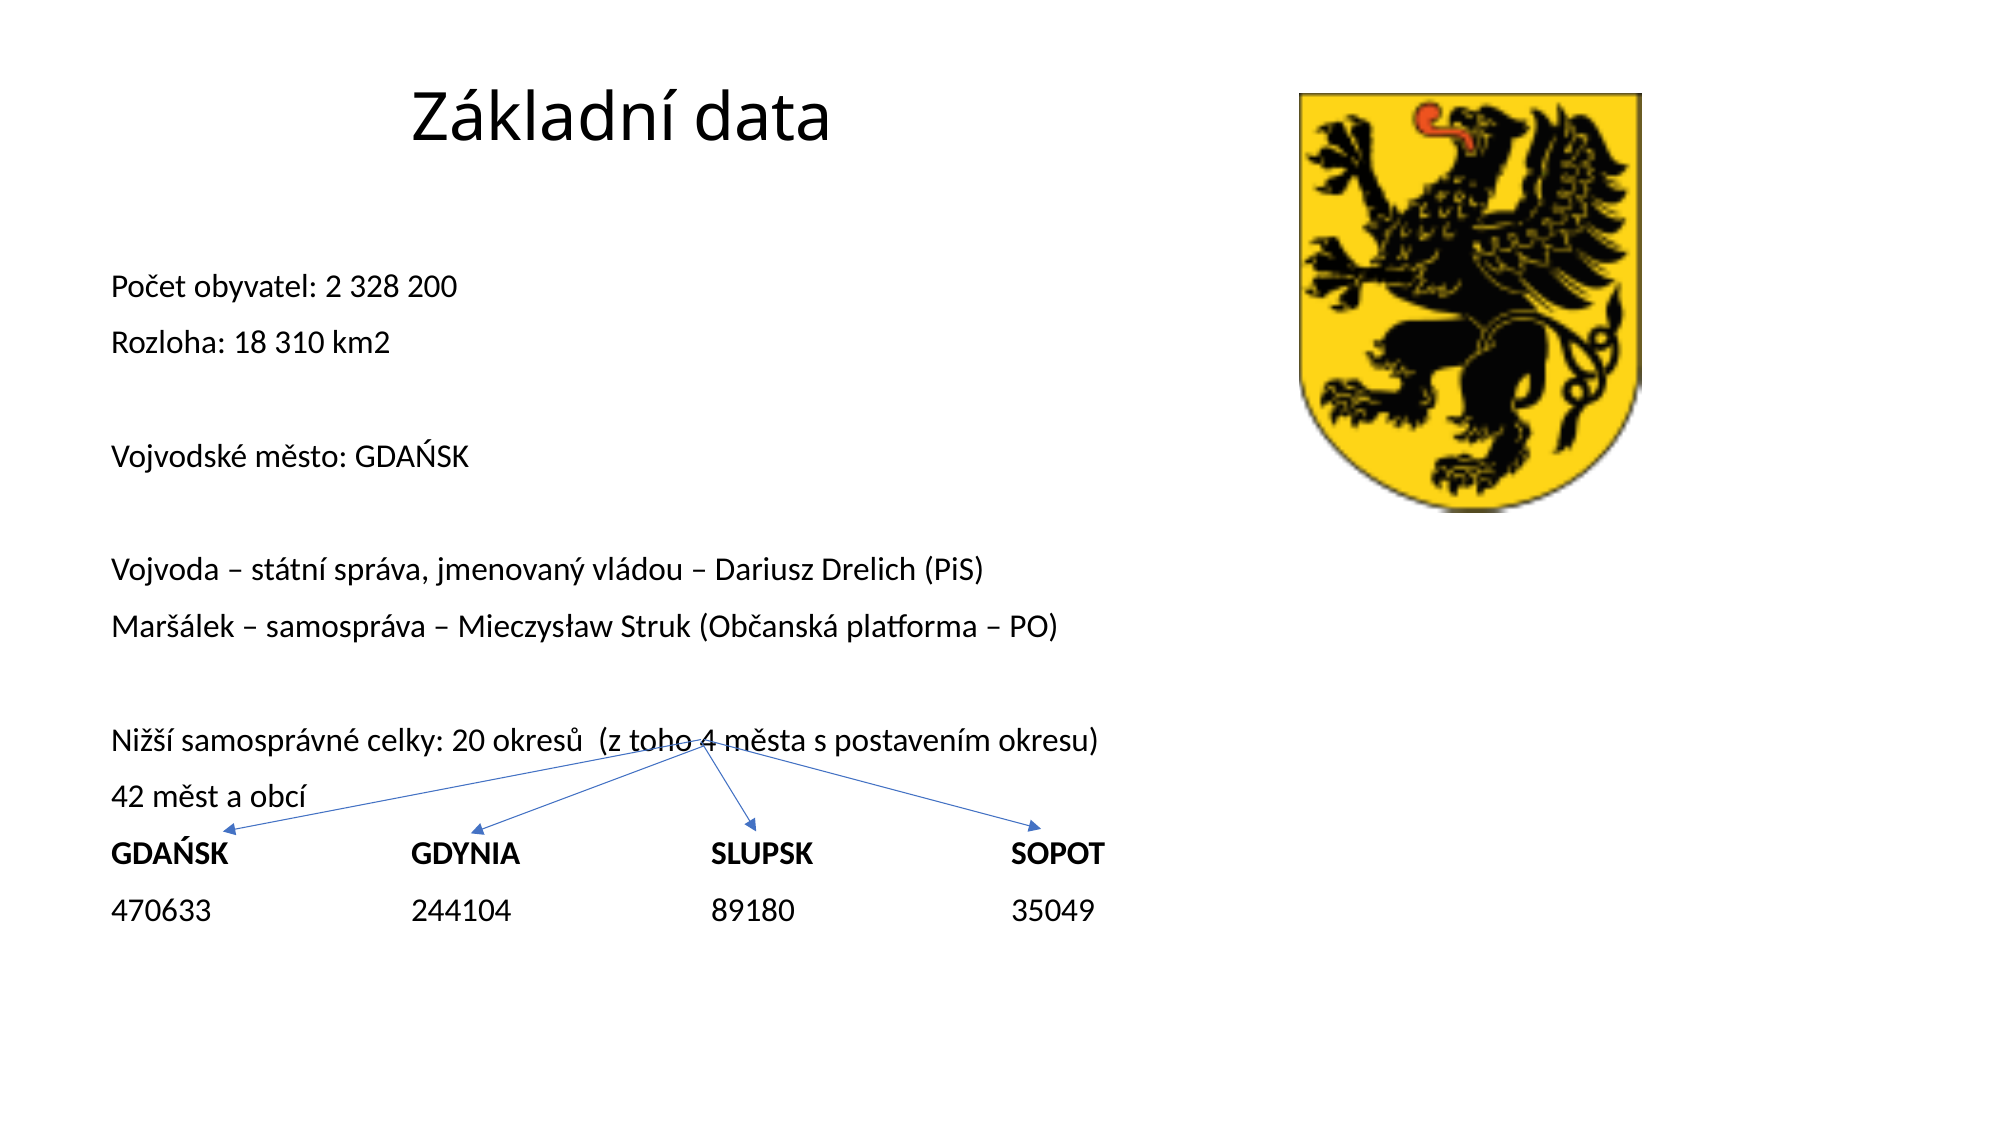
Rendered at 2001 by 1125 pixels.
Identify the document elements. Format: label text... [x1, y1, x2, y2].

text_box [222, 739, 701, 832]
title Základní data [396, 31, 1042, 163]
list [1298, 93, 1642, 513]
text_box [700, 741, 757, 832]
list Počet obyvatel: 2 328 200 Rozloha: 18 310 km2 Vojvodské město: GDAŃSK Vojvoda – státní správa, jmenovaný vládou – Dariusz Drelich (PiS) Maršálek – samospráva – Mieczysław Struk (Občanská platforma – PO) Nižší samosprávné celky: 20 okresů (z toho 4 města s postavením okresu) 42 měst a obcí GDAŃSK GDYNIA SLUPSK SOPOT 470633 244104 89180 35049 [96, 200, 1218, 963]
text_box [704, 739, 1042, 829]
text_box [470, 745, 705, 834]
